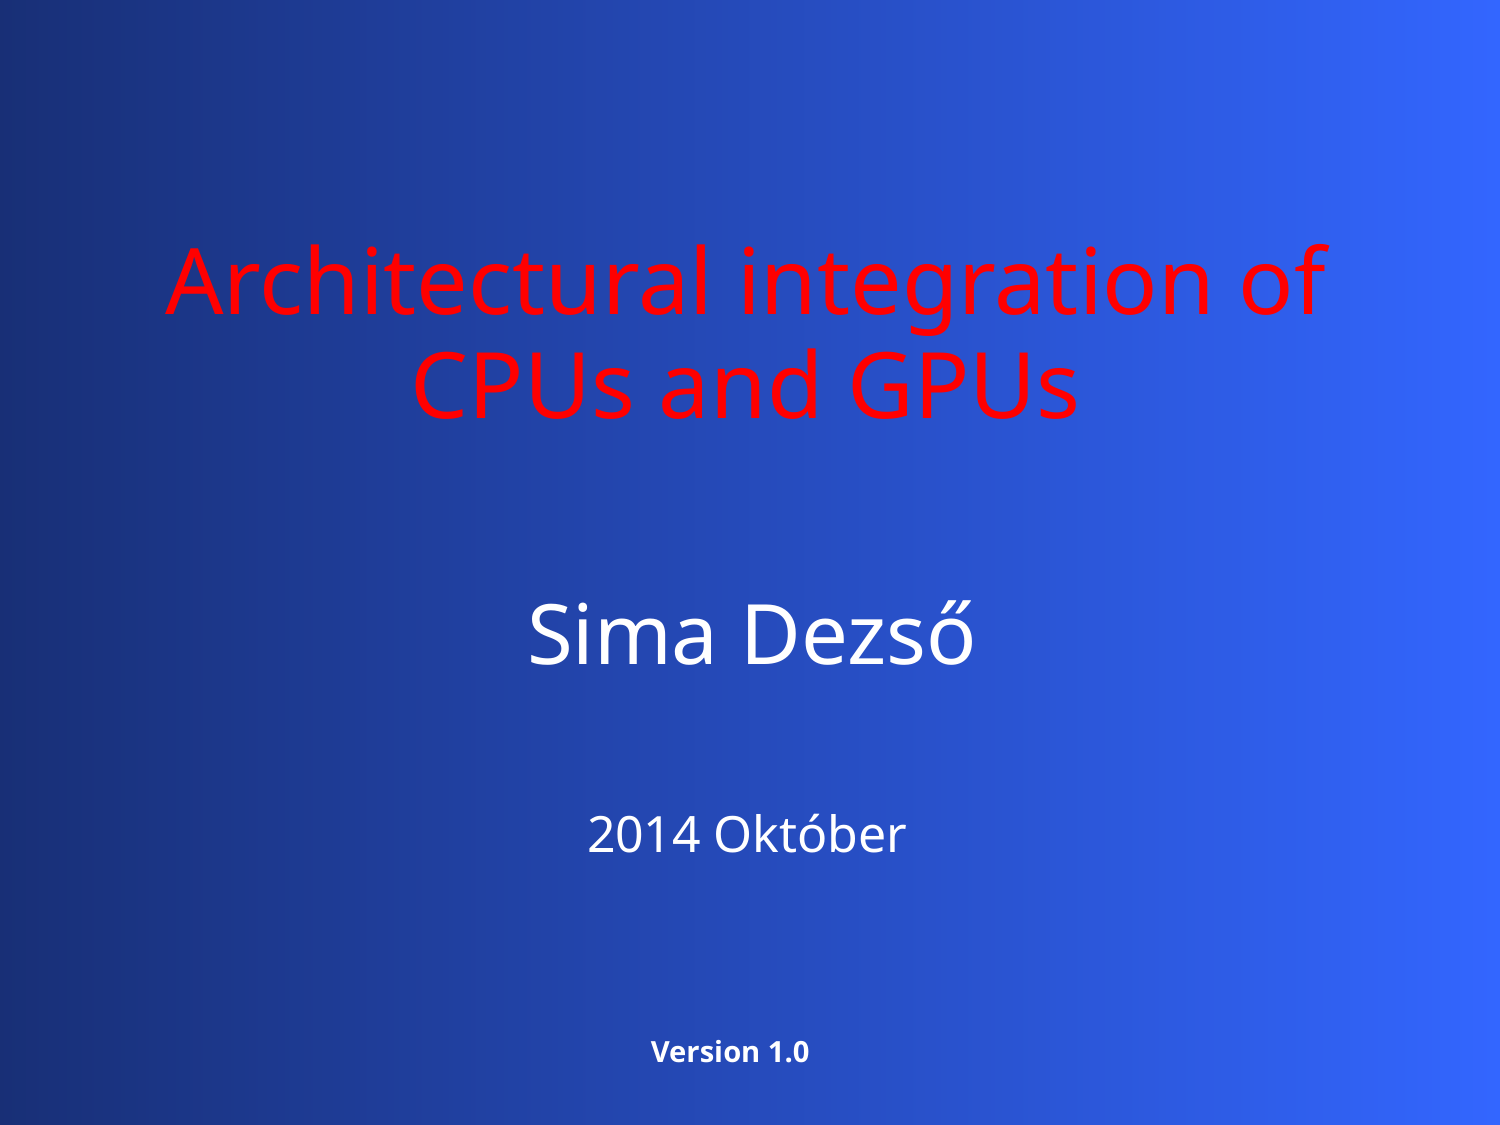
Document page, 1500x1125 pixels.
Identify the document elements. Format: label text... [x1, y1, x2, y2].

text_box Version 1.0 [635, 1025, 825, 1076]
text_box Architectural integration of CPUs and GPUs [78, 179, 1413, 492]
subtitle Sima Dezső [126, 573, 1379, 1027]
text_box 2014 Október [572, 801, 923, 871]
